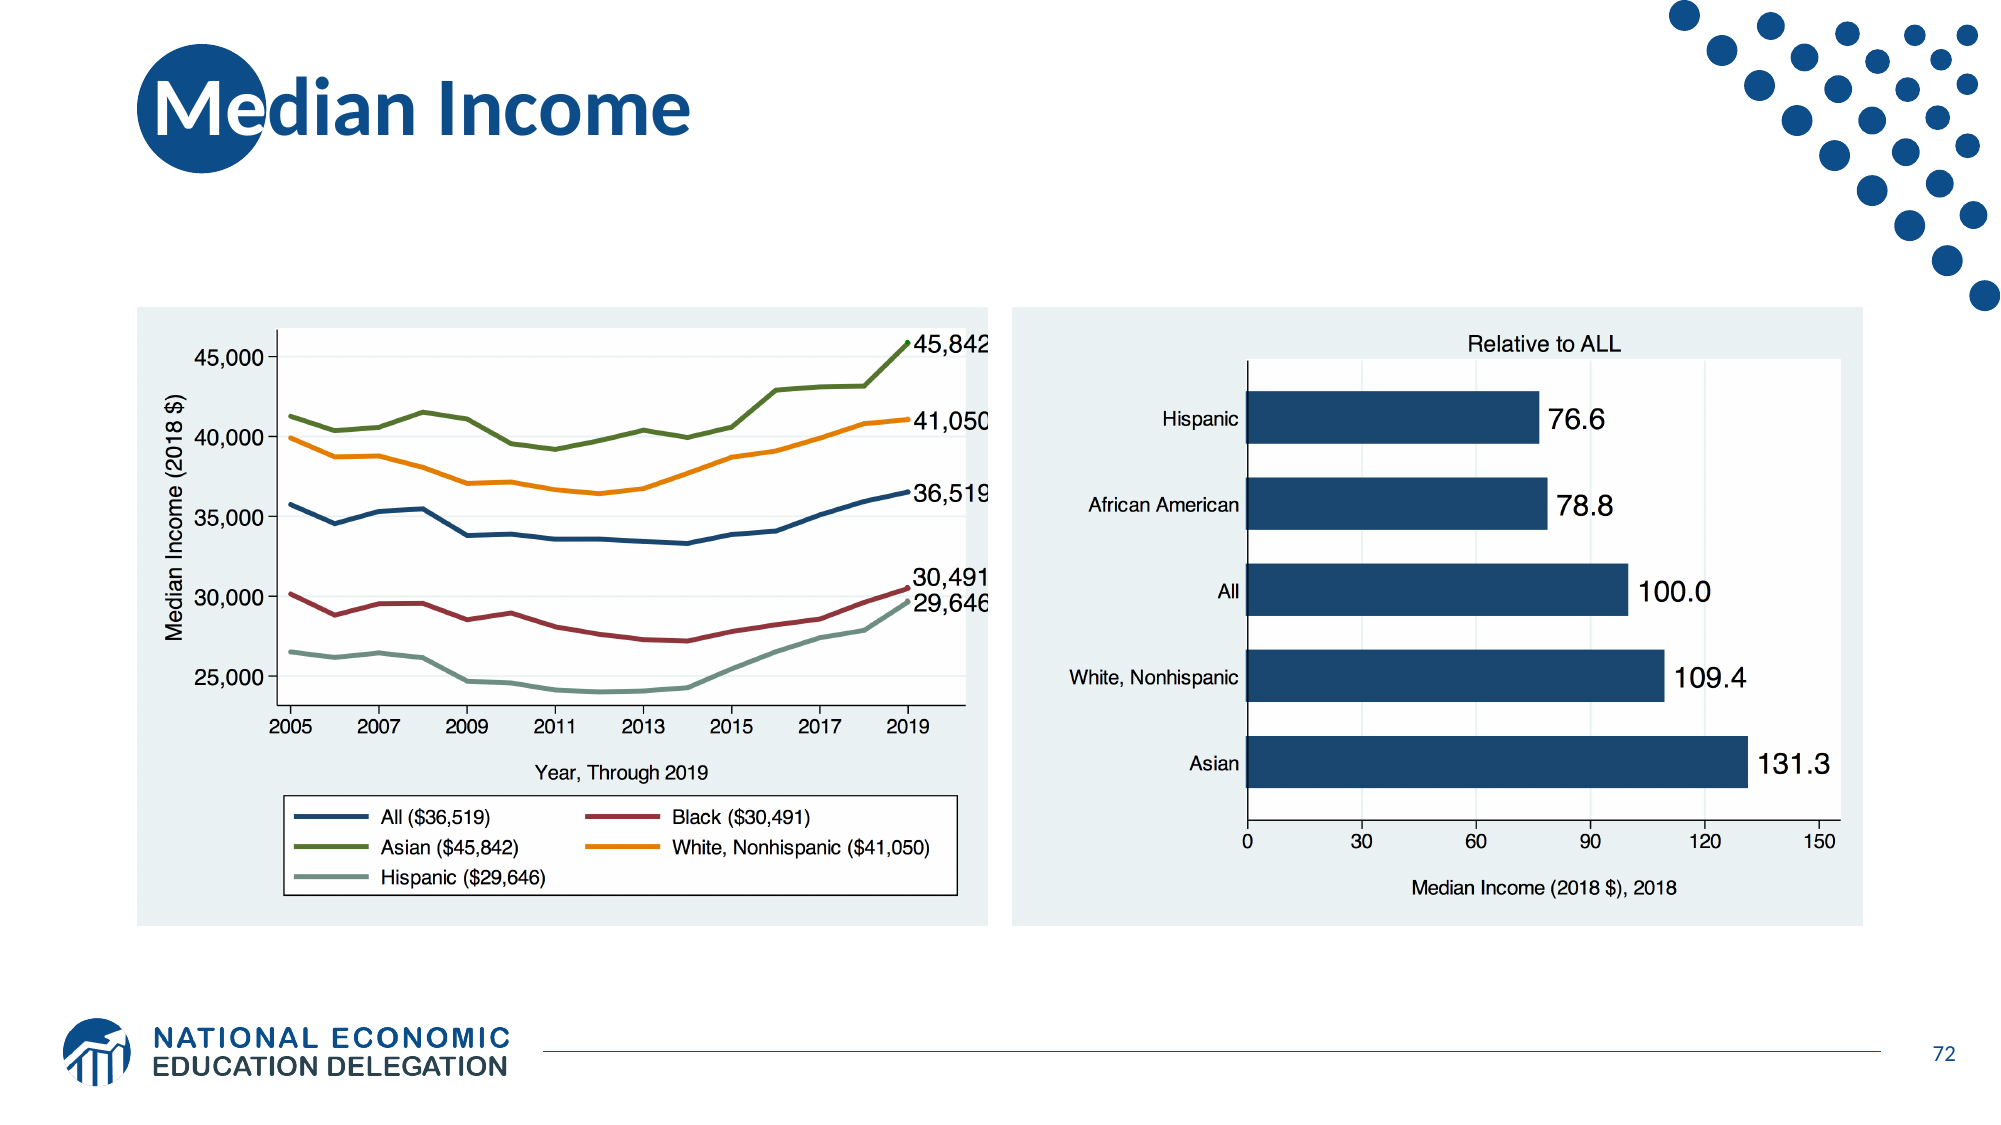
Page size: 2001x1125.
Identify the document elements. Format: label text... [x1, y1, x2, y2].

picture [55, 1013, 520, 1091]
title Median Income [137, 0, 1863, 218]
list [137, 307, 988, 926]
slide_number 72 [1521, 1022, 1972, 1082]
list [1012, 307, 1863, 926]
